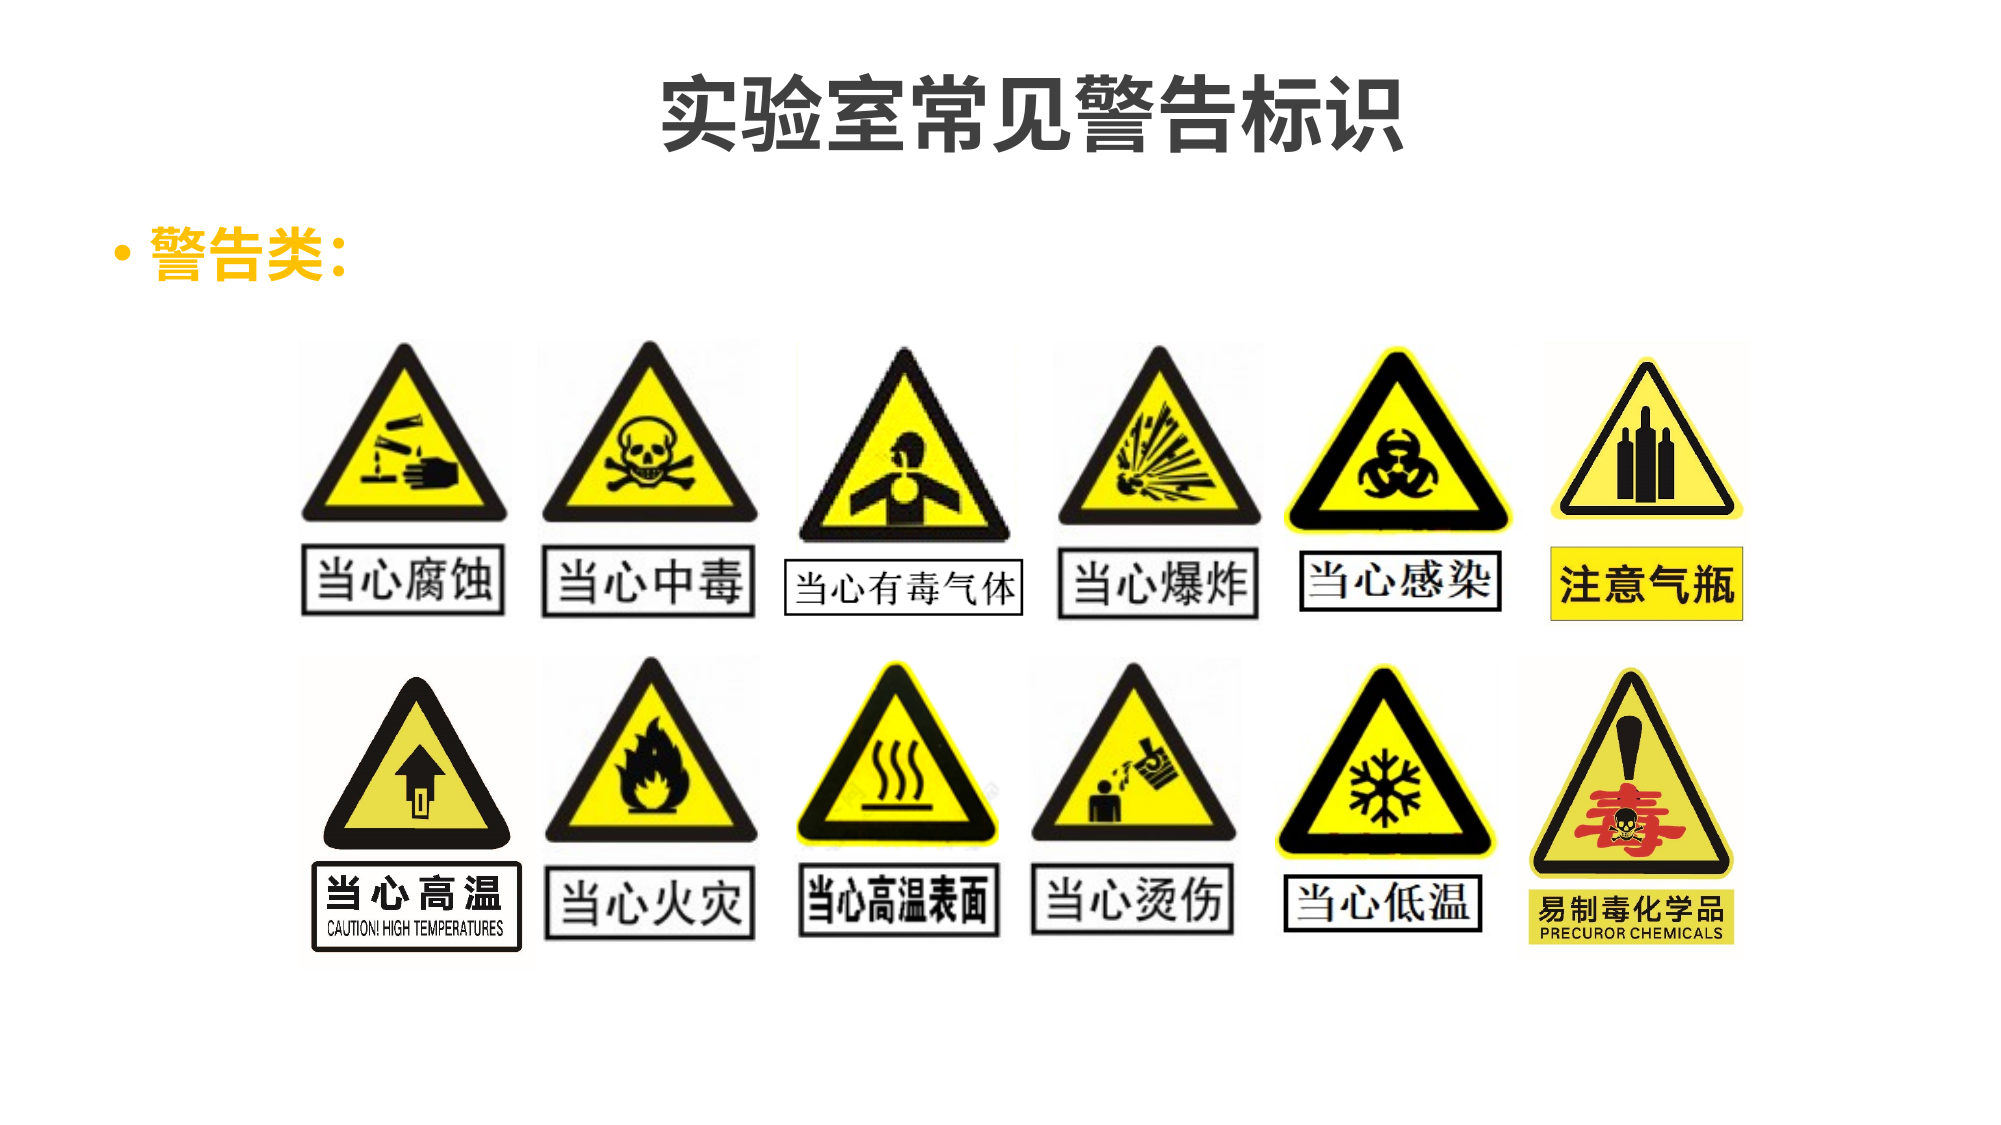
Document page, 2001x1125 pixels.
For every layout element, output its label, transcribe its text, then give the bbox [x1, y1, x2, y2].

text_box 实验室常见警告标识 [581, 54, 1483, 170]
picture [1275, 663, 1499, 946]
text_box 警告类： [97, 210, 576, 340]
picture [298, 339, 512, 623]
picture [792, 654, 1005, 944]
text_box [773, 342, 1032, 625]
picture [298, 655, 535, 970]
picture [1284, 344, 1525, 628]
picture [1543, 339, 1750, 628]
picture [1028, 657, 1242, 940]
picture [1053, 342, 1265, 625]
picture [542, 655, 760, 944]
picture [1518, 657, 1745, 960]
picture [537, 339, 760, 623]
